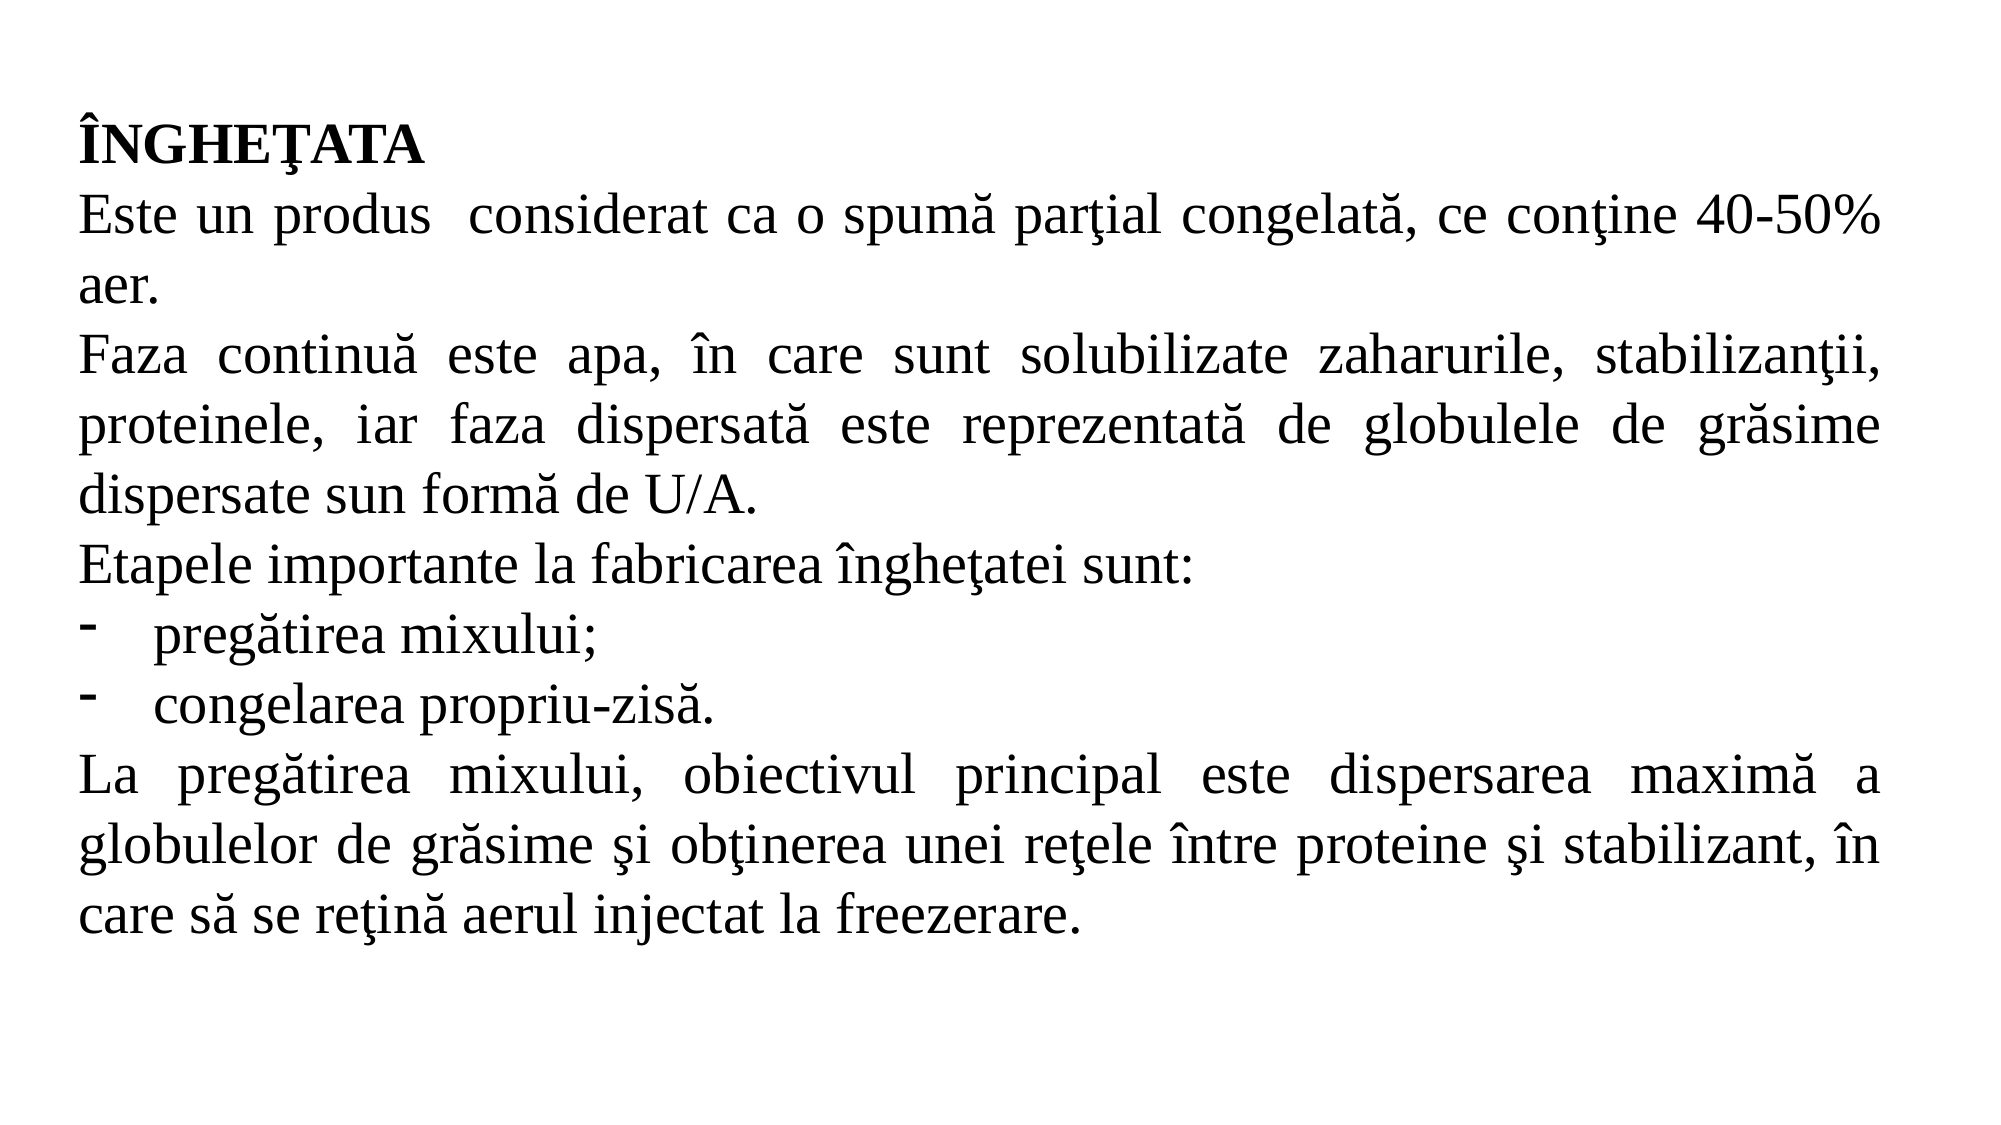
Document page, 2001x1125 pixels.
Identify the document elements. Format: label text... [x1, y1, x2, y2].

text_box ÎNGHEŢATA Este un produs considerat ca o spumă parţial congelată, ce conţine 40-50% aer. Faza continuă este apa, în care sunt solubilizate zaharurile, stabilizanţii, proteinele, iar faza dispersată este reprezentată de globulele de grăsime dispersate sun formă de U/A. Etapele importante la fabricarea îngheţatei sunt: pregătirea mixului; congelarea propriu-zisă. La pregătirea mixului, obiectivul principal este dispersarea maximă a globulelor de grăsime şi obţinerea unei reţele între proteine şi stabilizant, în care să se reţină aerul injectat la freezerare. [63, 98, 1898, 953]
